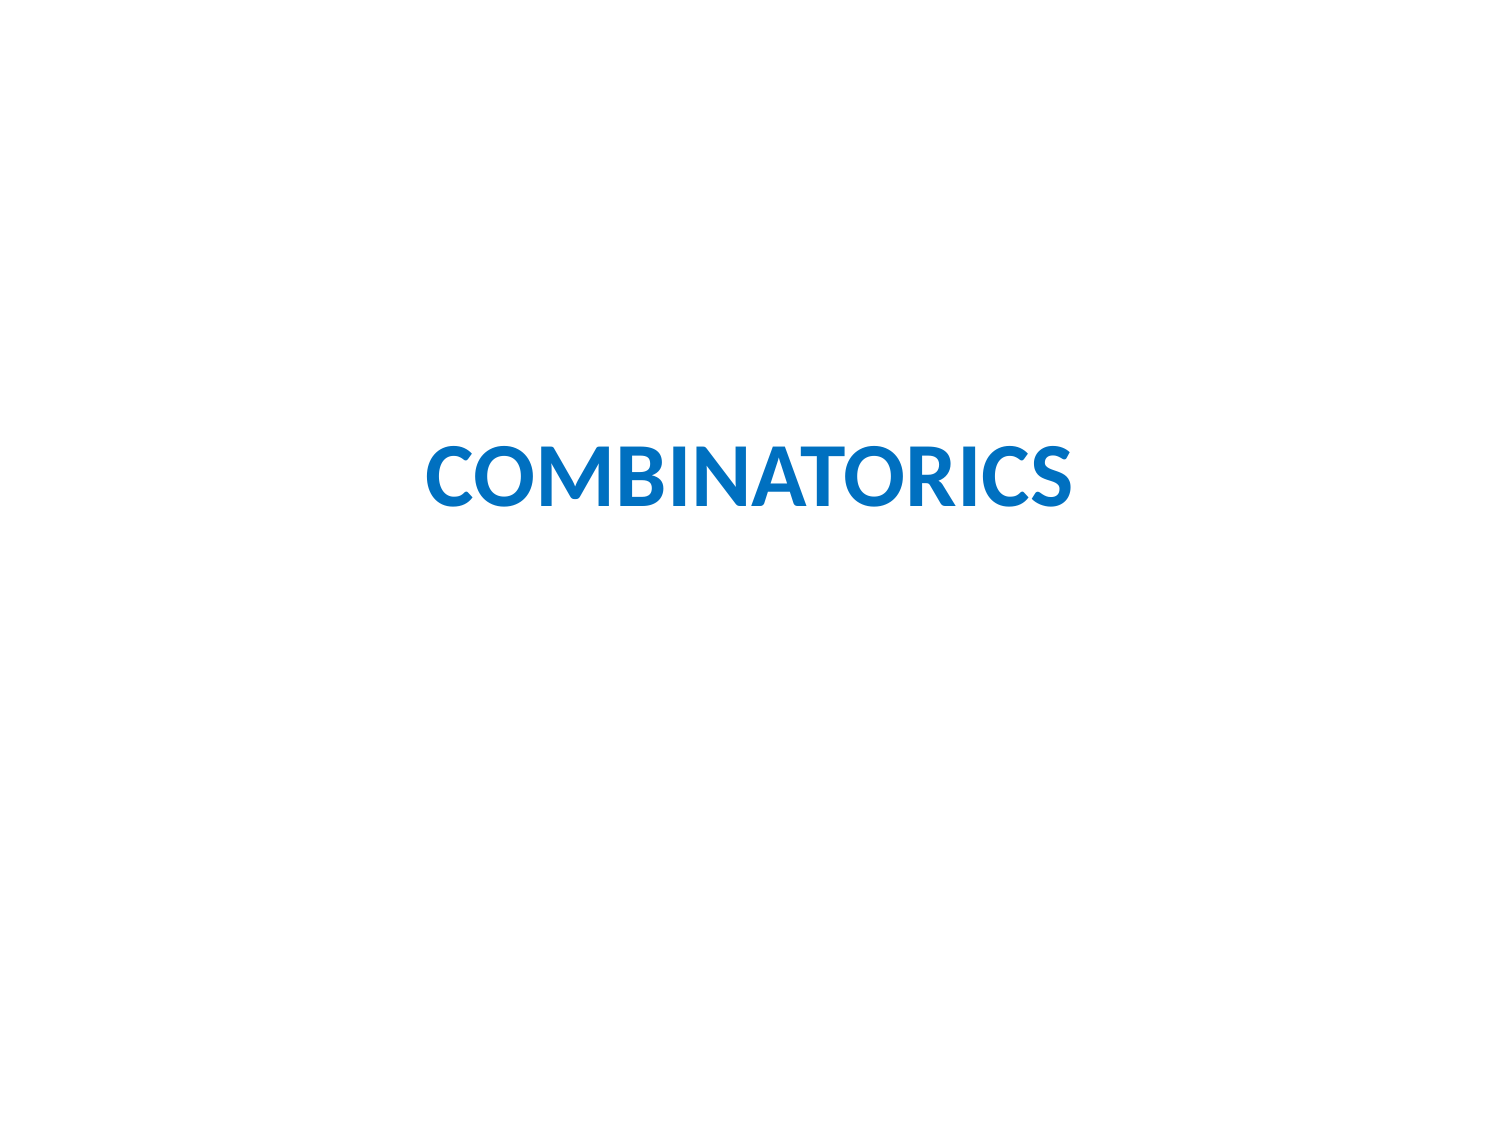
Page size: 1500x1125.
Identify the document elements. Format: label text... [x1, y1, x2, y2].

title COMBINATORICS [112, 349, 1388, 591]
